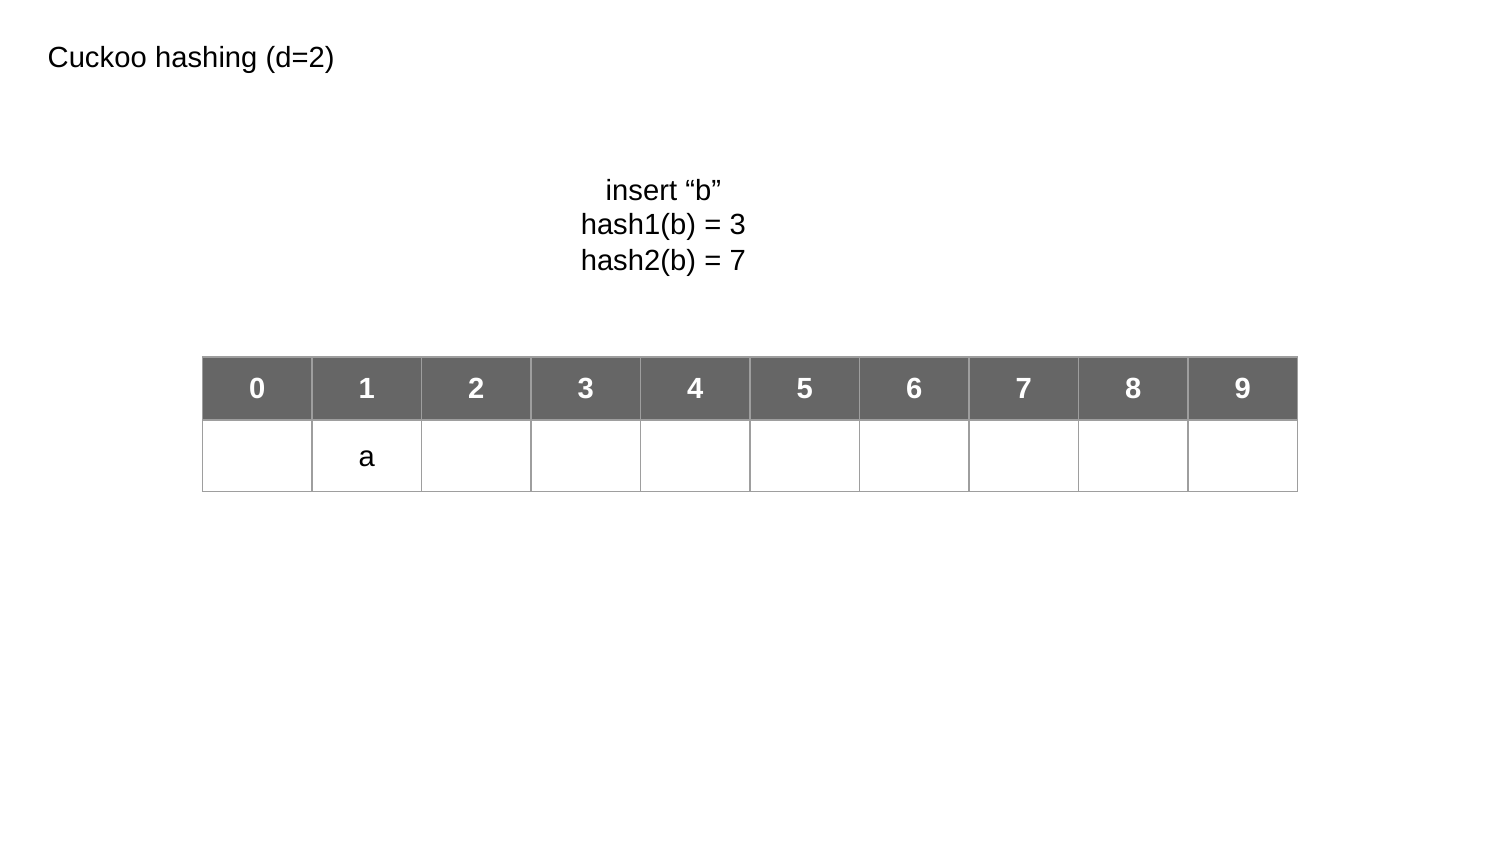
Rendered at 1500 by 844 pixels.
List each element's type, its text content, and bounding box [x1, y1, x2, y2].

table_header 6 [860, 358, 968, 419]
table_header 8 [1079, 358, 1187, 419]
table_cell [1189, 421, 1297, 491]
table_cell a [313, 421, 421, 491]
table_header 5 [751, 358, 859, 419]
text_box insert “b” hash1(b) = 3 hash2(b) = 7 [458, 155, 869, 282]
table_header 3 [532, 358, 640, 419]
table_cell [751, 421, 859, 491]
table_header 4 [641, 358, 749, 419]
table_cell [970, 421, 1078, 491]
text_box Cuckoo hashing (d=2) [32, 23, 443, 99]
table_header 2 [422, 358, 530, 419]
table_cell [422, 421, 530, 491]
table_cell [860, 421, 968, 491]
table_header 9 [1189, 358, 1297, 419]
table_cell [532, 421, 640, 491]
table_cell [641, 421, 749, 491]
table_cell [203, 421, 311, 491]
table_header 1 [313, 358, 421, 419]
table_header 7 [970, 358, 1078, 419]
table_header 0 [203, 358, 311, 419]
table_cell [1079, 421, 1187, 491]
